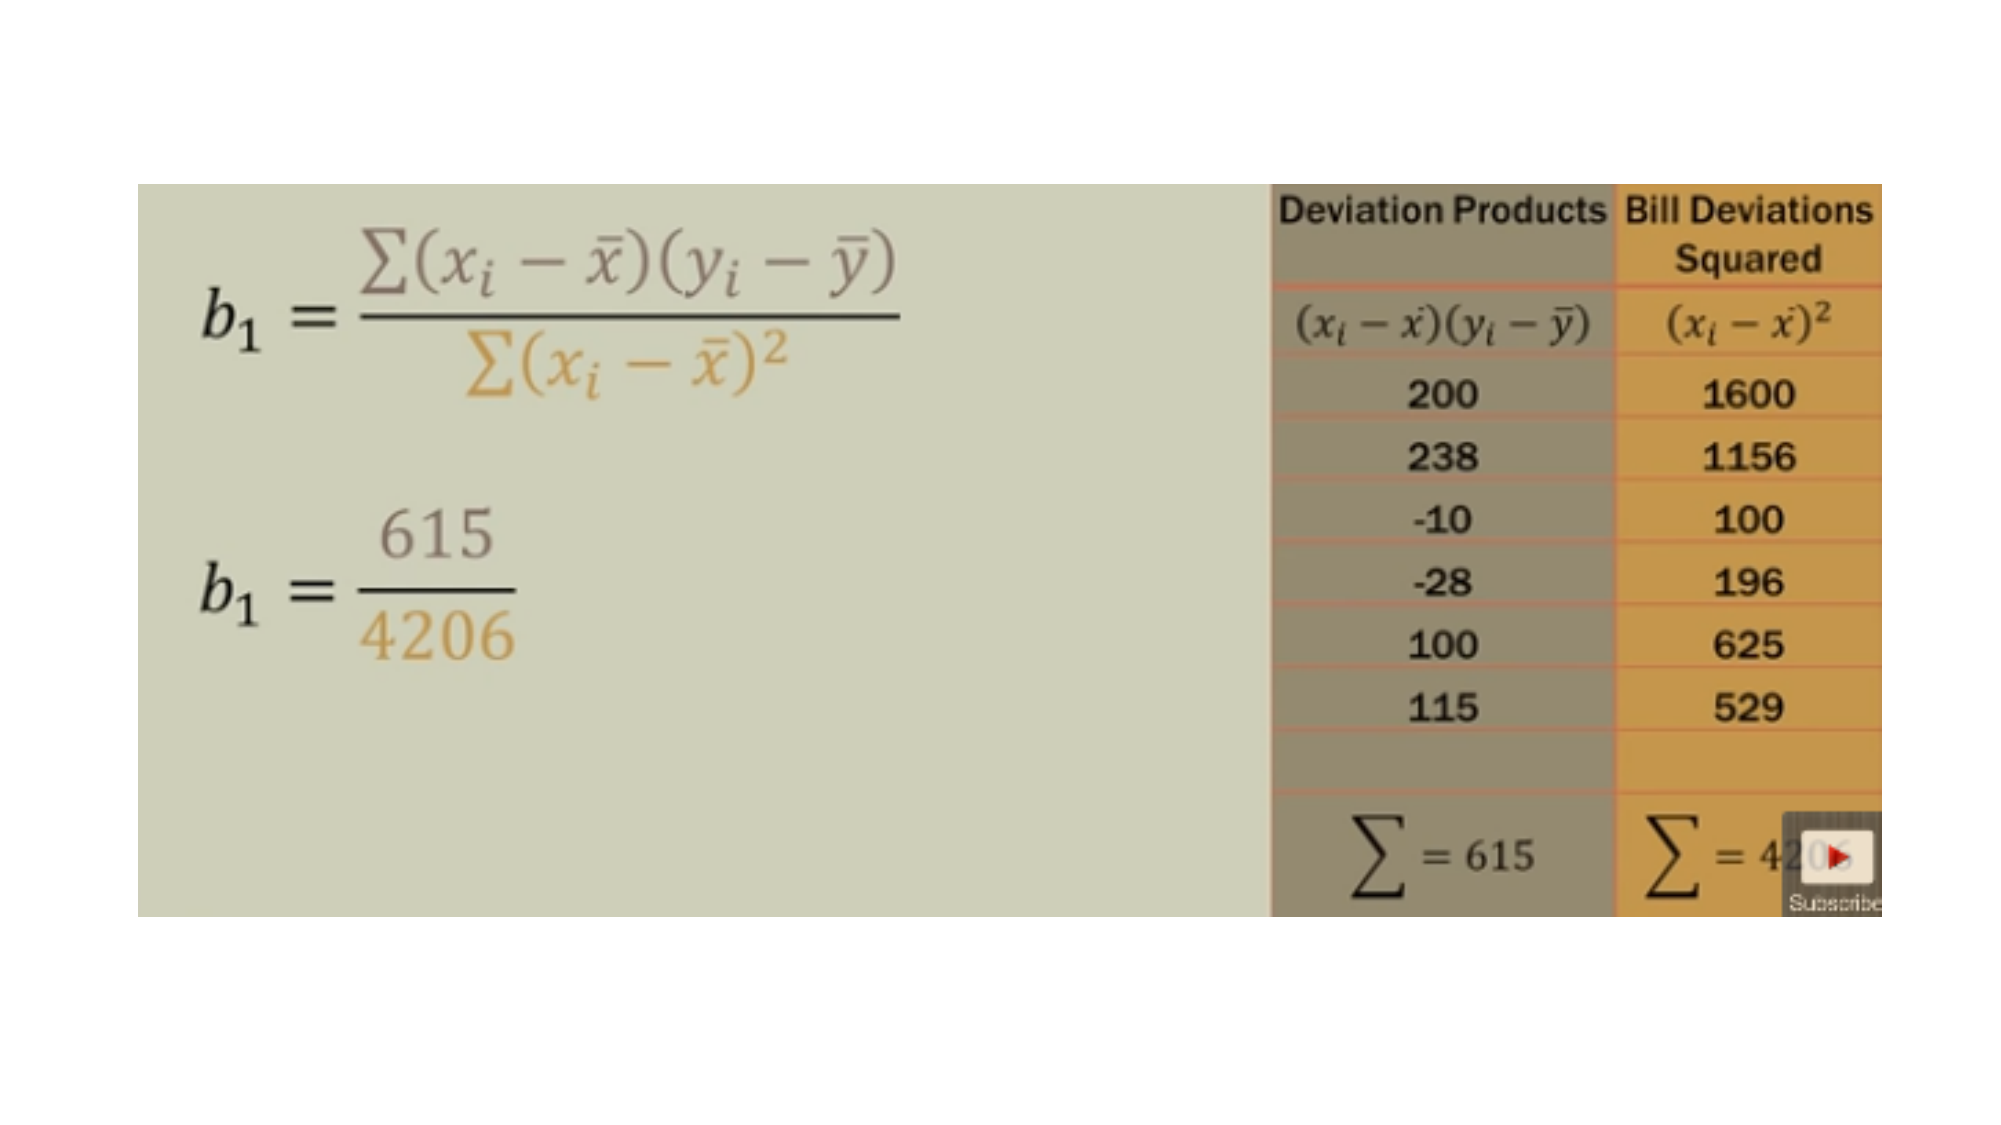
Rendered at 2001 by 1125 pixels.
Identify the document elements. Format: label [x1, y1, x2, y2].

picture [138, 184, 1882, 918]
